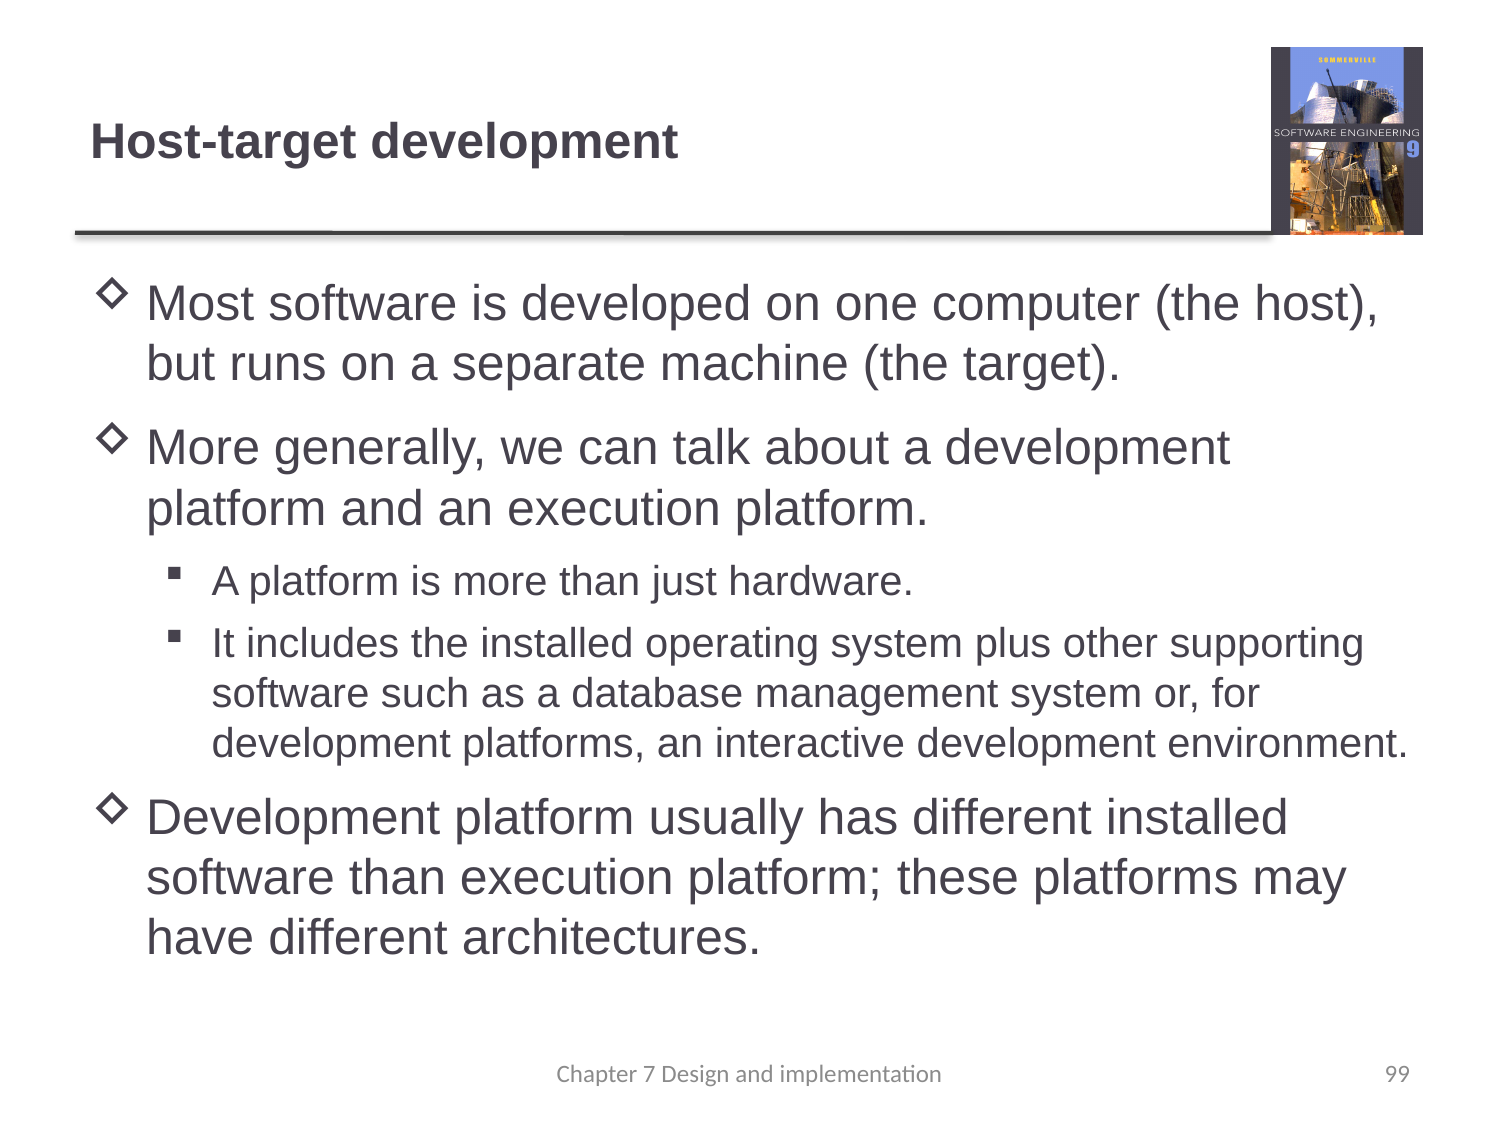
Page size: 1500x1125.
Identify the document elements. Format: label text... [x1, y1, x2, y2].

footer Chapter 7 Design and implementation [512, 1042, 988, 1103]
slide_number 99 [1074, 1042, 1425, 1103]
title Host-target development [74, 44, 1272, 233]
picture [1272, 47, 1423, 235]
list Most software is developed on one computer (the host), but runs on a separate machine (the target). More generally, we can talk about a development platform and an execution platform. A platform is more than just hardware. It includes the installed operating system plus other supporting software such as a database management system or, for development platforms, an interactive development environment. Development platform usually has different installed software than execution platform; these platforms may have different architectures. [75, 262, 1425, 1005]
